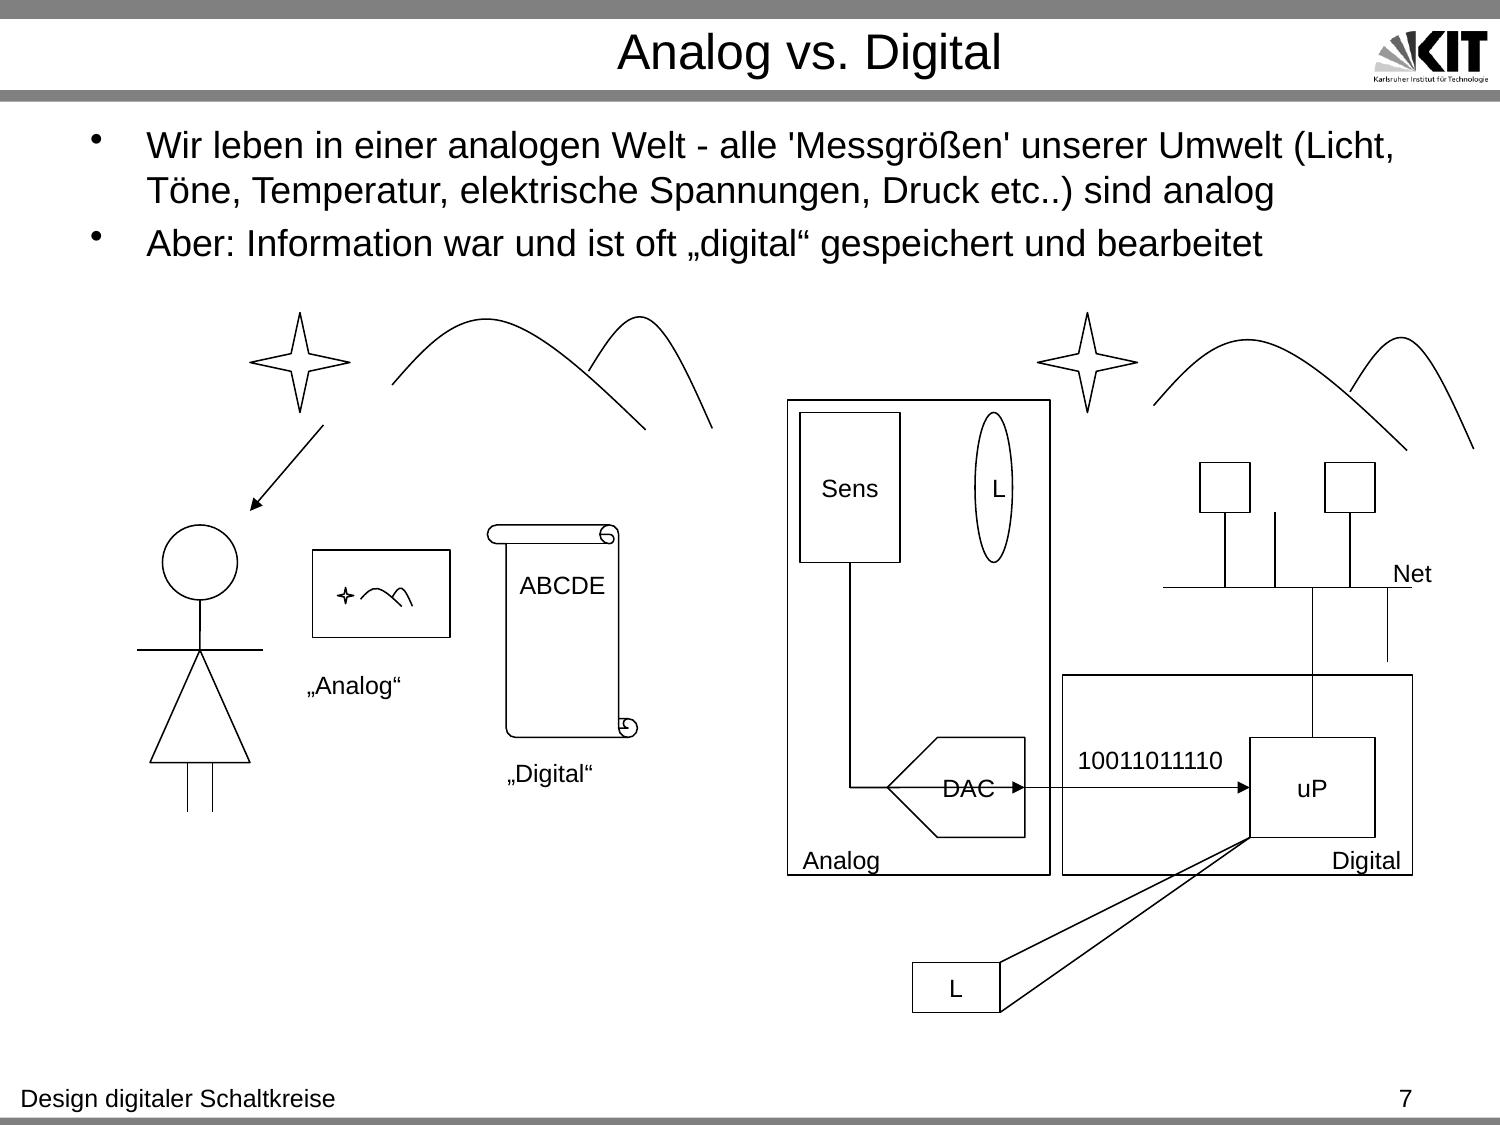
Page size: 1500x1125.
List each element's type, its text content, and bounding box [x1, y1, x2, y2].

text_box [1325, 462, 1375, 513]
text_box [162, 524, 238, 600]
text_box [787, 399, 1050, 875]
text_box [1153, 339, 1408, 451]
text_box ABCDE [504, 562, 621, 608]
text_box [150, 659, 250, 763]
text_box [249, 312, 350, 413]
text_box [999, 837, 1251, 1013]
text_box [1037, 312, 1138, 413]
text_box [588, 316, 713, 429]
picture [1374, 31, 1488, 83]
text_box „Analog“ [291, 662, 417, 708]
text_box „Digital“ [492, 750, 608, 795]
text_box Analog [787, 837, 896, 883]
list Wir leben in einer analogen Welt - alle 'Messgrößen' unserer Umwelt (Licht, Töne, Temperatur, elektrische Spannungen, Druck etc..) sind analog Aber: Information war und ist oft „digital“ gespeichert und bearbeitet [75, 113, 1425, 300]
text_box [249, 424, 324, 512]
text_box [312, 549, 450, 638]
text_box [487, 524, 619, 562]
text_box Digital [1317, 837, 1417, 883]
text_box [392, 319, 646, 430]
text_box [1062, 675, 1413, 875]
text_box [1350, 337, 1474, 450]
title Analog vs. Digital [194, 21, 1425, 79]
text_box Net [1378, 549, 1447, 595]
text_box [337, 587, 413, 607]
text_box [506, 608, 638, 738]
text_box L [912, 962, 994, 1013]
text_box [1200, 462, 1250, 513]
